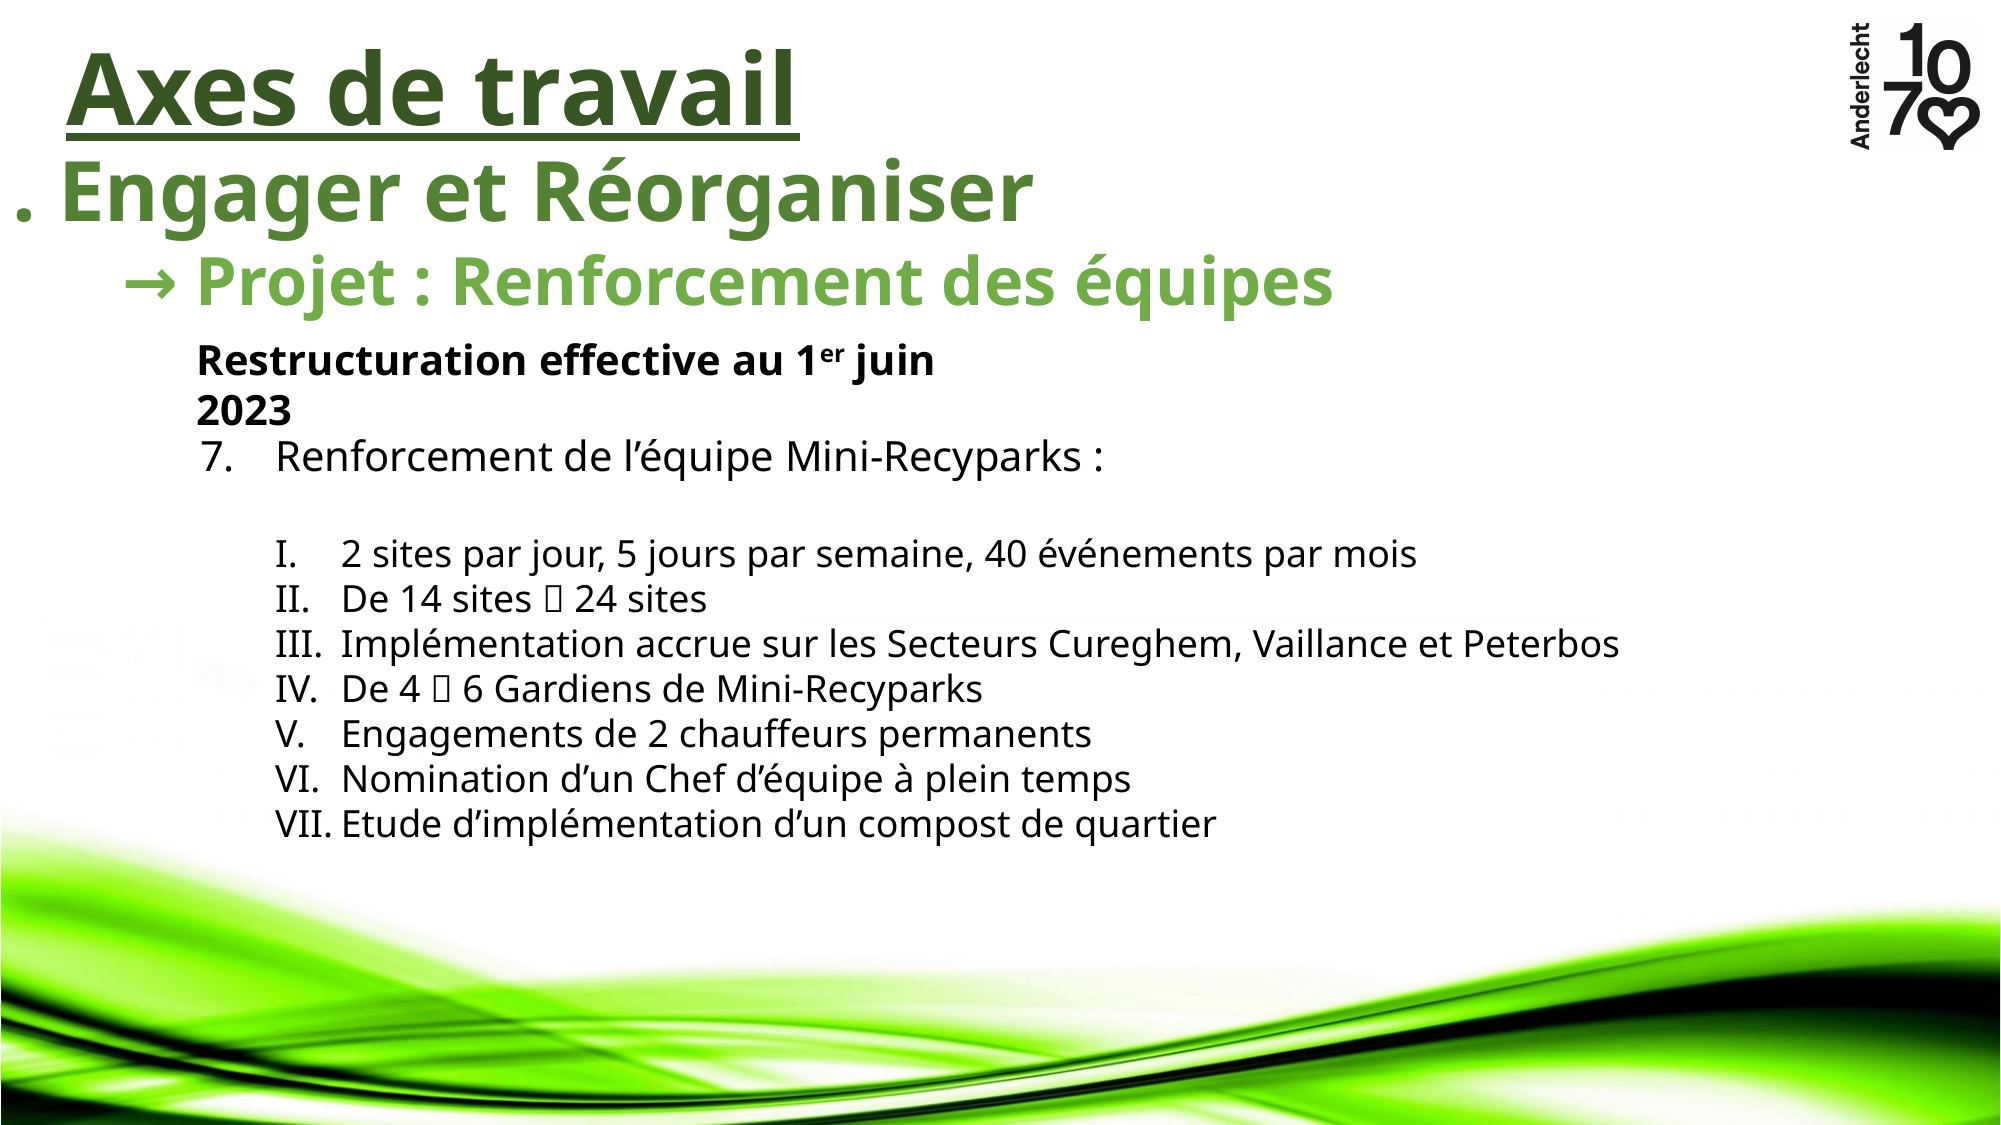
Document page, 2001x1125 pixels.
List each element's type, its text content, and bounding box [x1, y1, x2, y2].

picture [0, 0, 2001, 1125]
text_box Restructuration effective au 1er juin 2023 [181, 326, 982, 441]
text_box → Projet : Renforcement des équipes [107, 230, 1836, 326]
text_box 1. Engager et Réorganiser [0, 131, 1051, 246]
text_box Axes de travail [51, 18, 1032, 131]
text_box Renforcement de l’équipe Mini-Recyparks : 2 sites par jour, 5 jours par semaine, 40 événements par mois De 14 sites  24 sites Implémentation accrue sur les Secteurs Cureghem, Vaillance et Peterbos De 4  6 Gardiens de Mini-Recyparks Engagements de 2 chauffeurs permanents Nomination d’un Chef d’équipe à plein temps Etude d’implémentation d’un compost de quartier [185, 372, 1759, 942]
